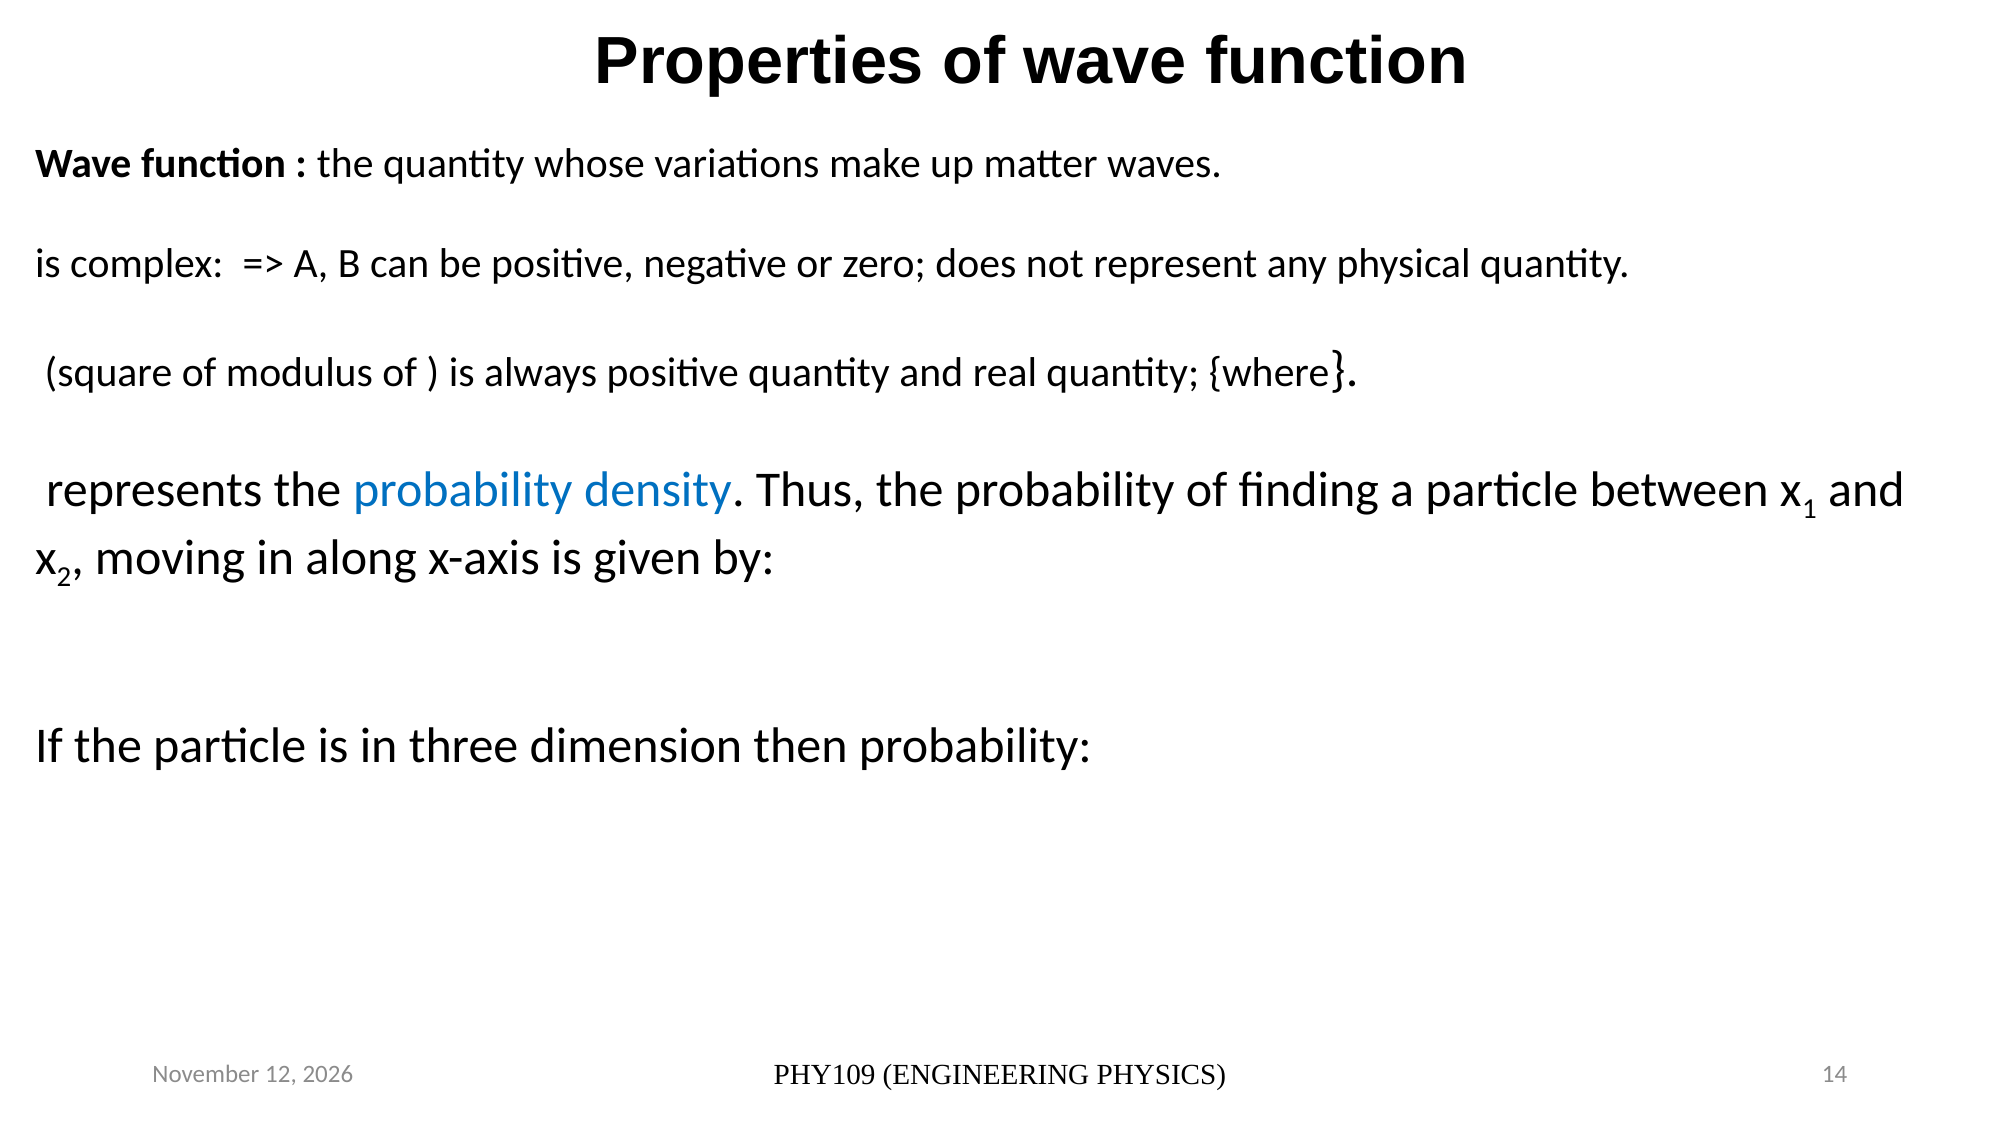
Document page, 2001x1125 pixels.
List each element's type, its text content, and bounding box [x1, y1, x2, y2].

slide_number 14 [1412, 1042, 1863, 1103]
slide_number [137, 1042, 588, 1103]
footer PHY109 (ENGINEERING PHYSICS) [662, 1042, 1338, 1103]
text_box Properties of wave function [579, 9, 1484, 105]
